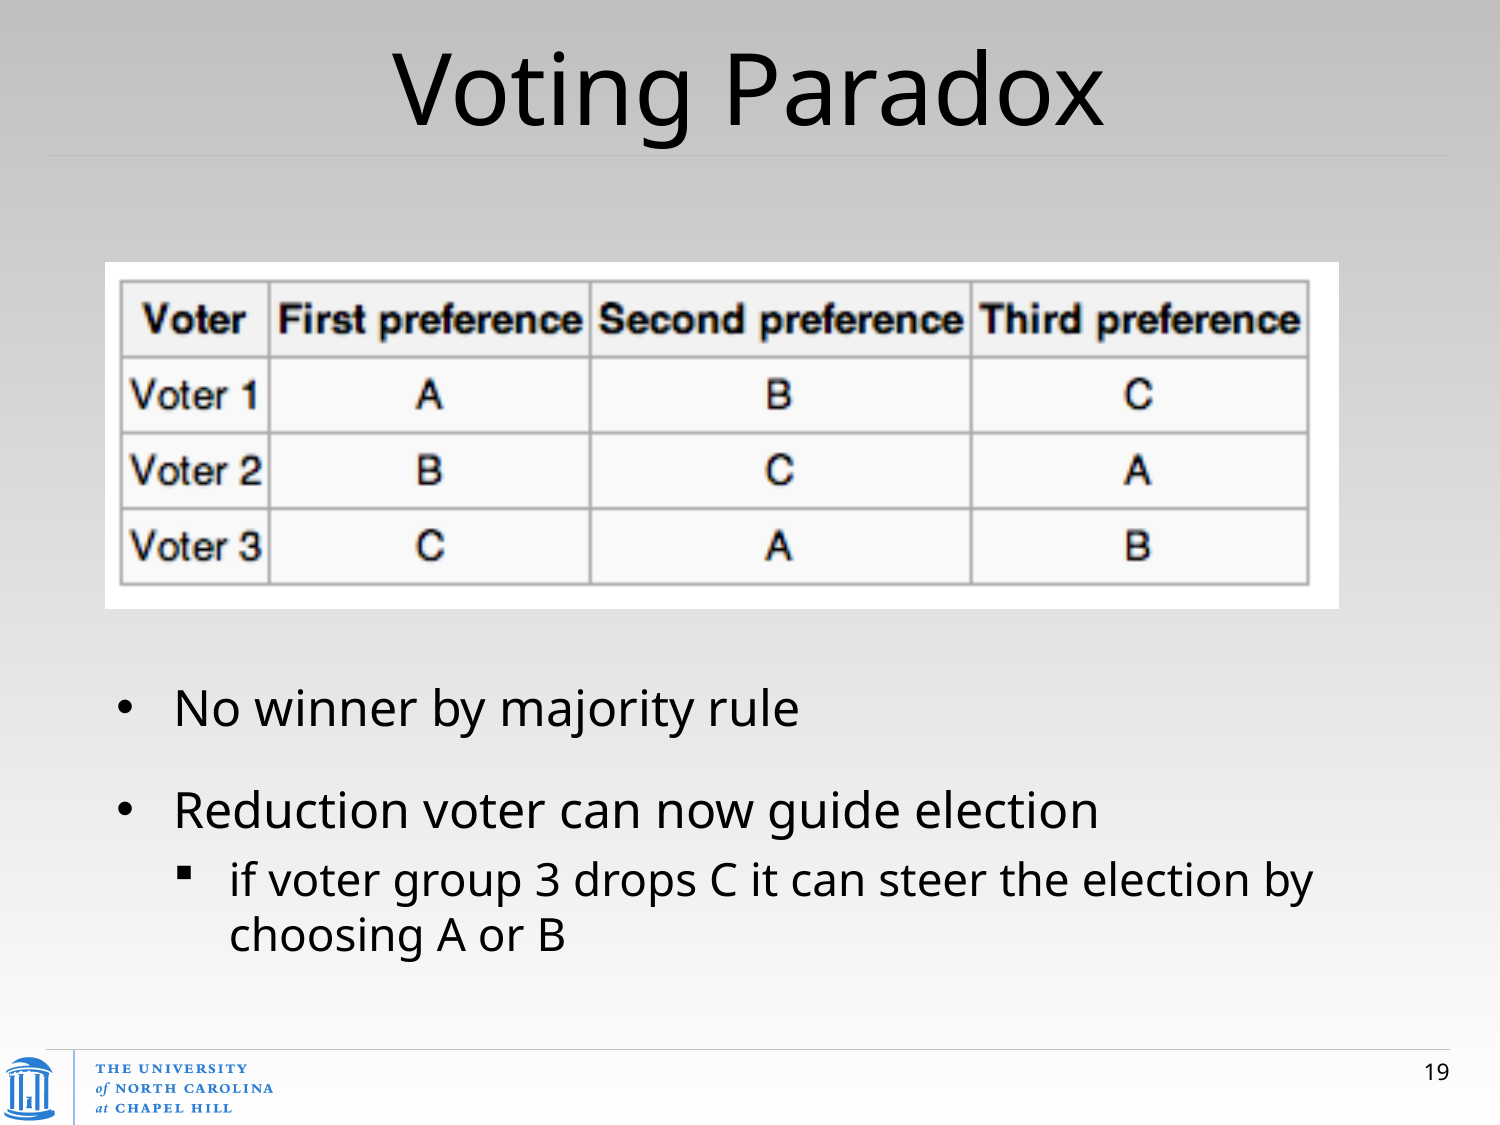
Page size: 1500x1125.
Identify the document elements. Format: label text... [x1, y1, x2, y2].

picture [102, 260, 1341, 611]
slide_number 19 [1325, 1042, 1450, 1103]
list No winner by majority rule Reduction voter can now guide election if voter group 3 drops C it can steer the election by choosing A or B [101, 262, 1394, 1024]
title Voting Paradox [105, 0, 1394, 153]
